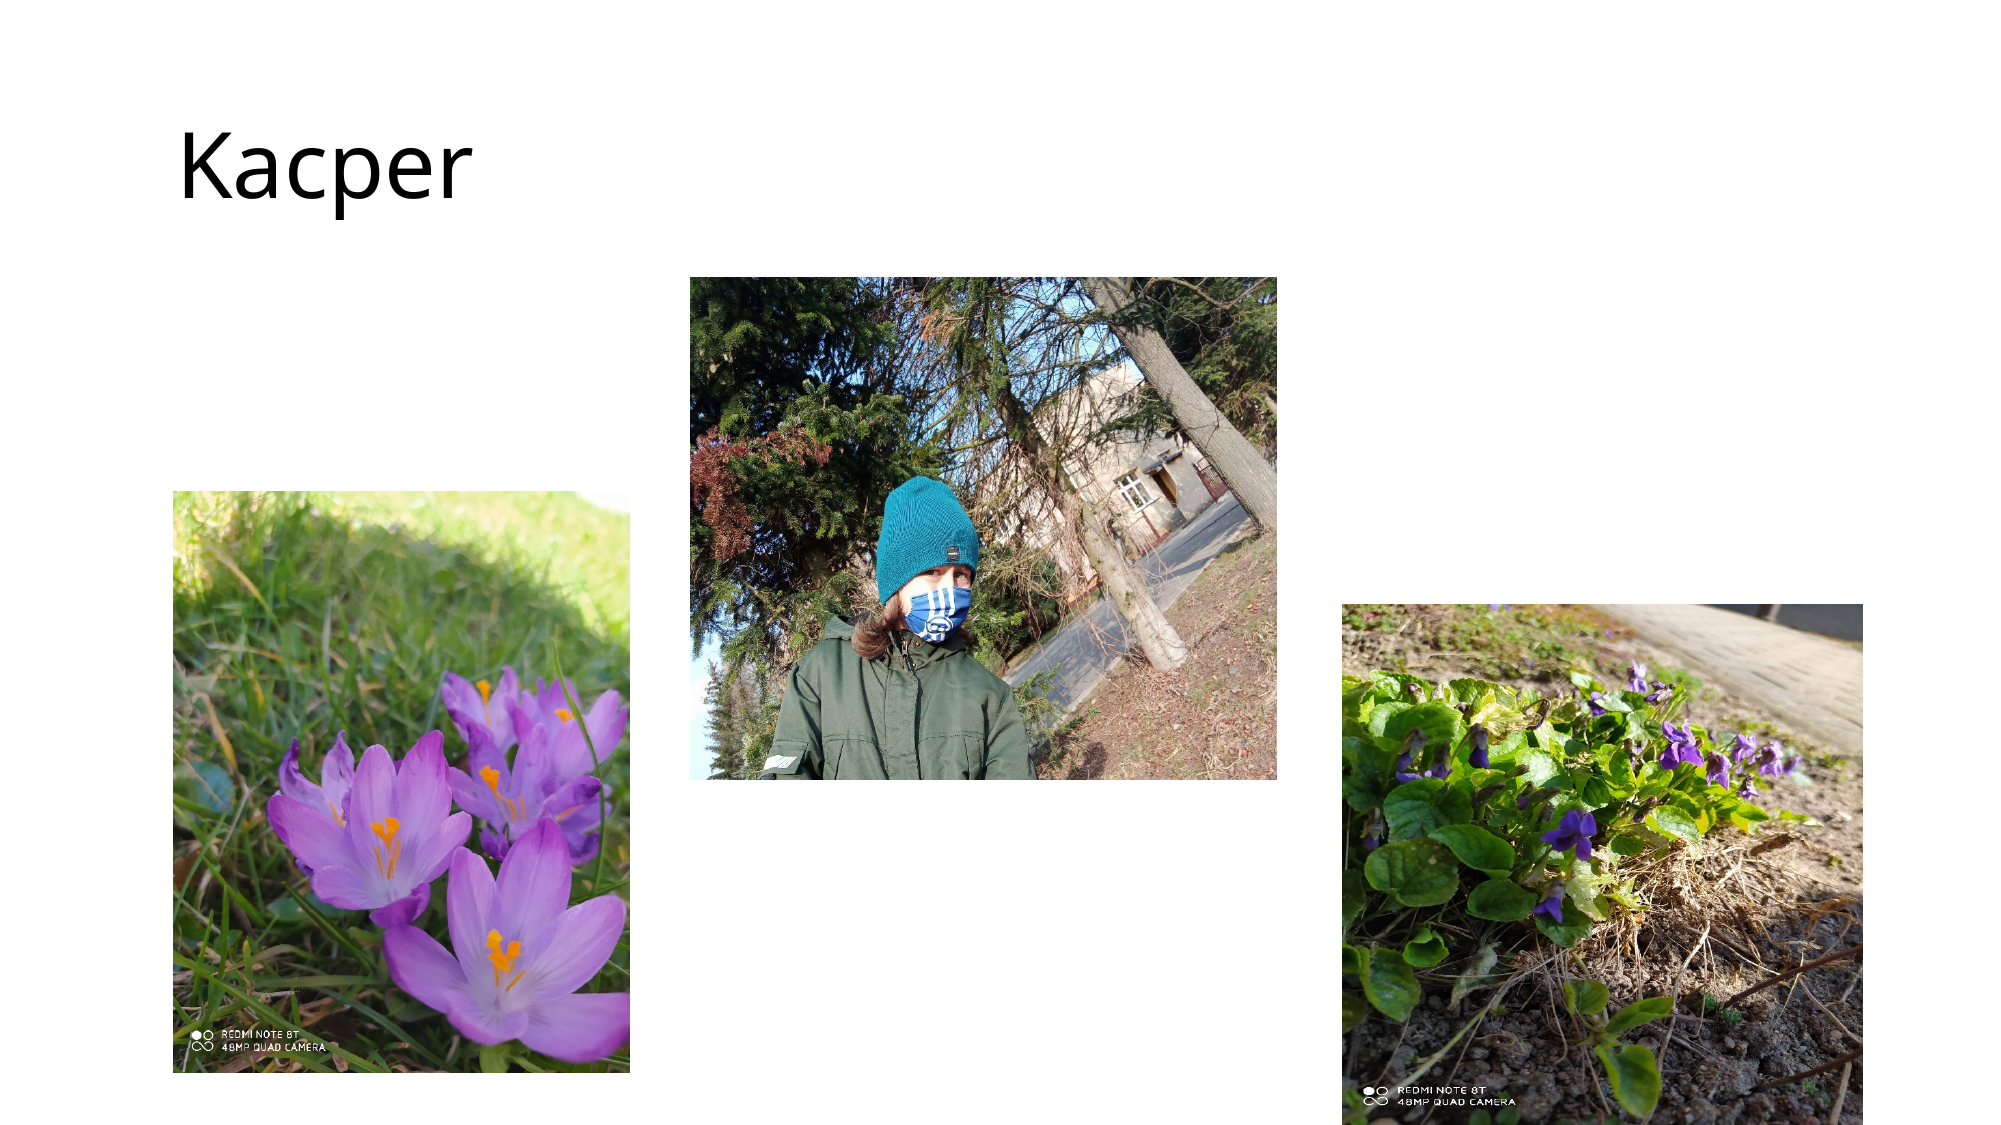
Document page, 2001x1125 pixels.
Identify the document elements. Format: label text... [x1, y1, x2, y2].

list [173, 491, 630, 1073]
title Kacper [137, 59, 1863, 278]
picture [690, 277, 1277, 780]
picture [1342, 604, 1863, 1125]
